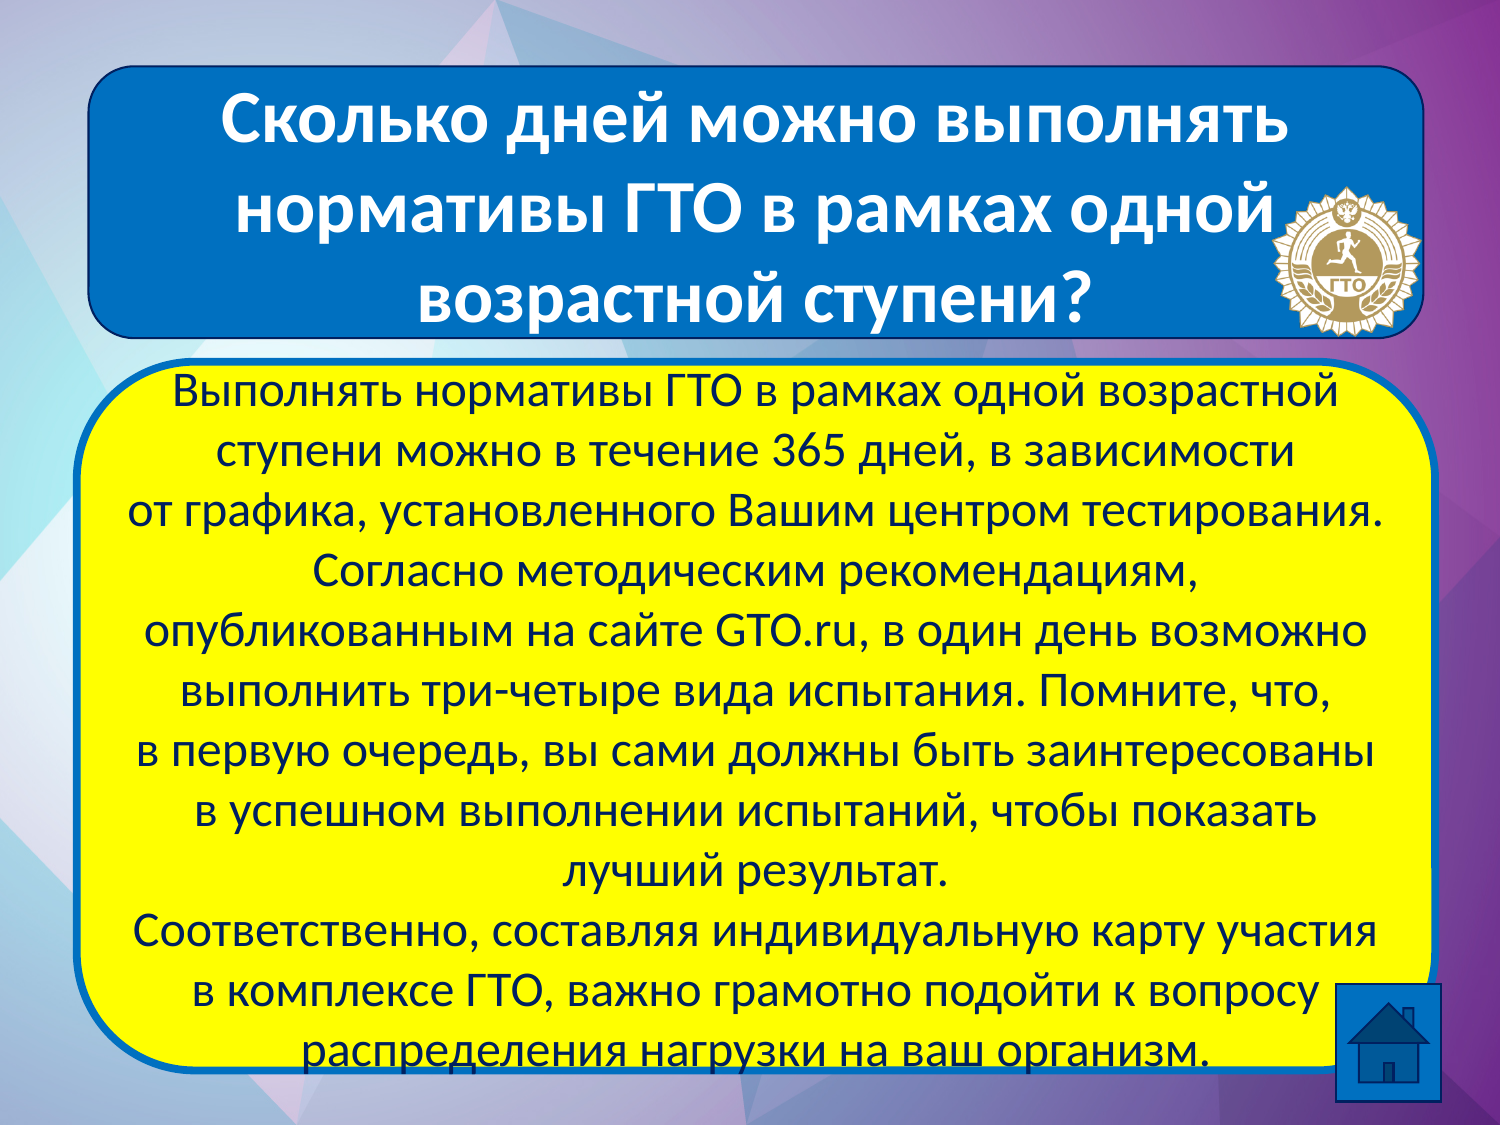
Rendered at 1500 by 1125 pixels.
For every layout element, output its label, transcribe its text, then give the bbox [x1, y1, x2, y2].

text_box Выполнять нормативы ГТО в рамках одной возрастной ступени можно в течение 365 дней, в зависимости от графика, установленного Вашим центром тестирования. Согласно методическим рекомендациям, опубликованным на сайте GTO.ru, в один день возможно выполнить три-четыре вида испытания. Помните, что, в первую очередь, вы сами должны быть заинтересованы в успешном выполнении испытаний, чтобы показать лучший результат. Соответственно, составляя индивидуальную карту участия в комплексе ГТО, важно грамотно подойти к вопросу распределения нагрузки на ваш организм. [75, 360, 1437, 1072]
picture [0, 0, 1500, 1125]
text_box Сколько дней можно выполнять нормативы ГТО в рамках одной возрастной ступени? [87, 65, 1425, 340]
text_box [1335, 983, 1442, 1103]
